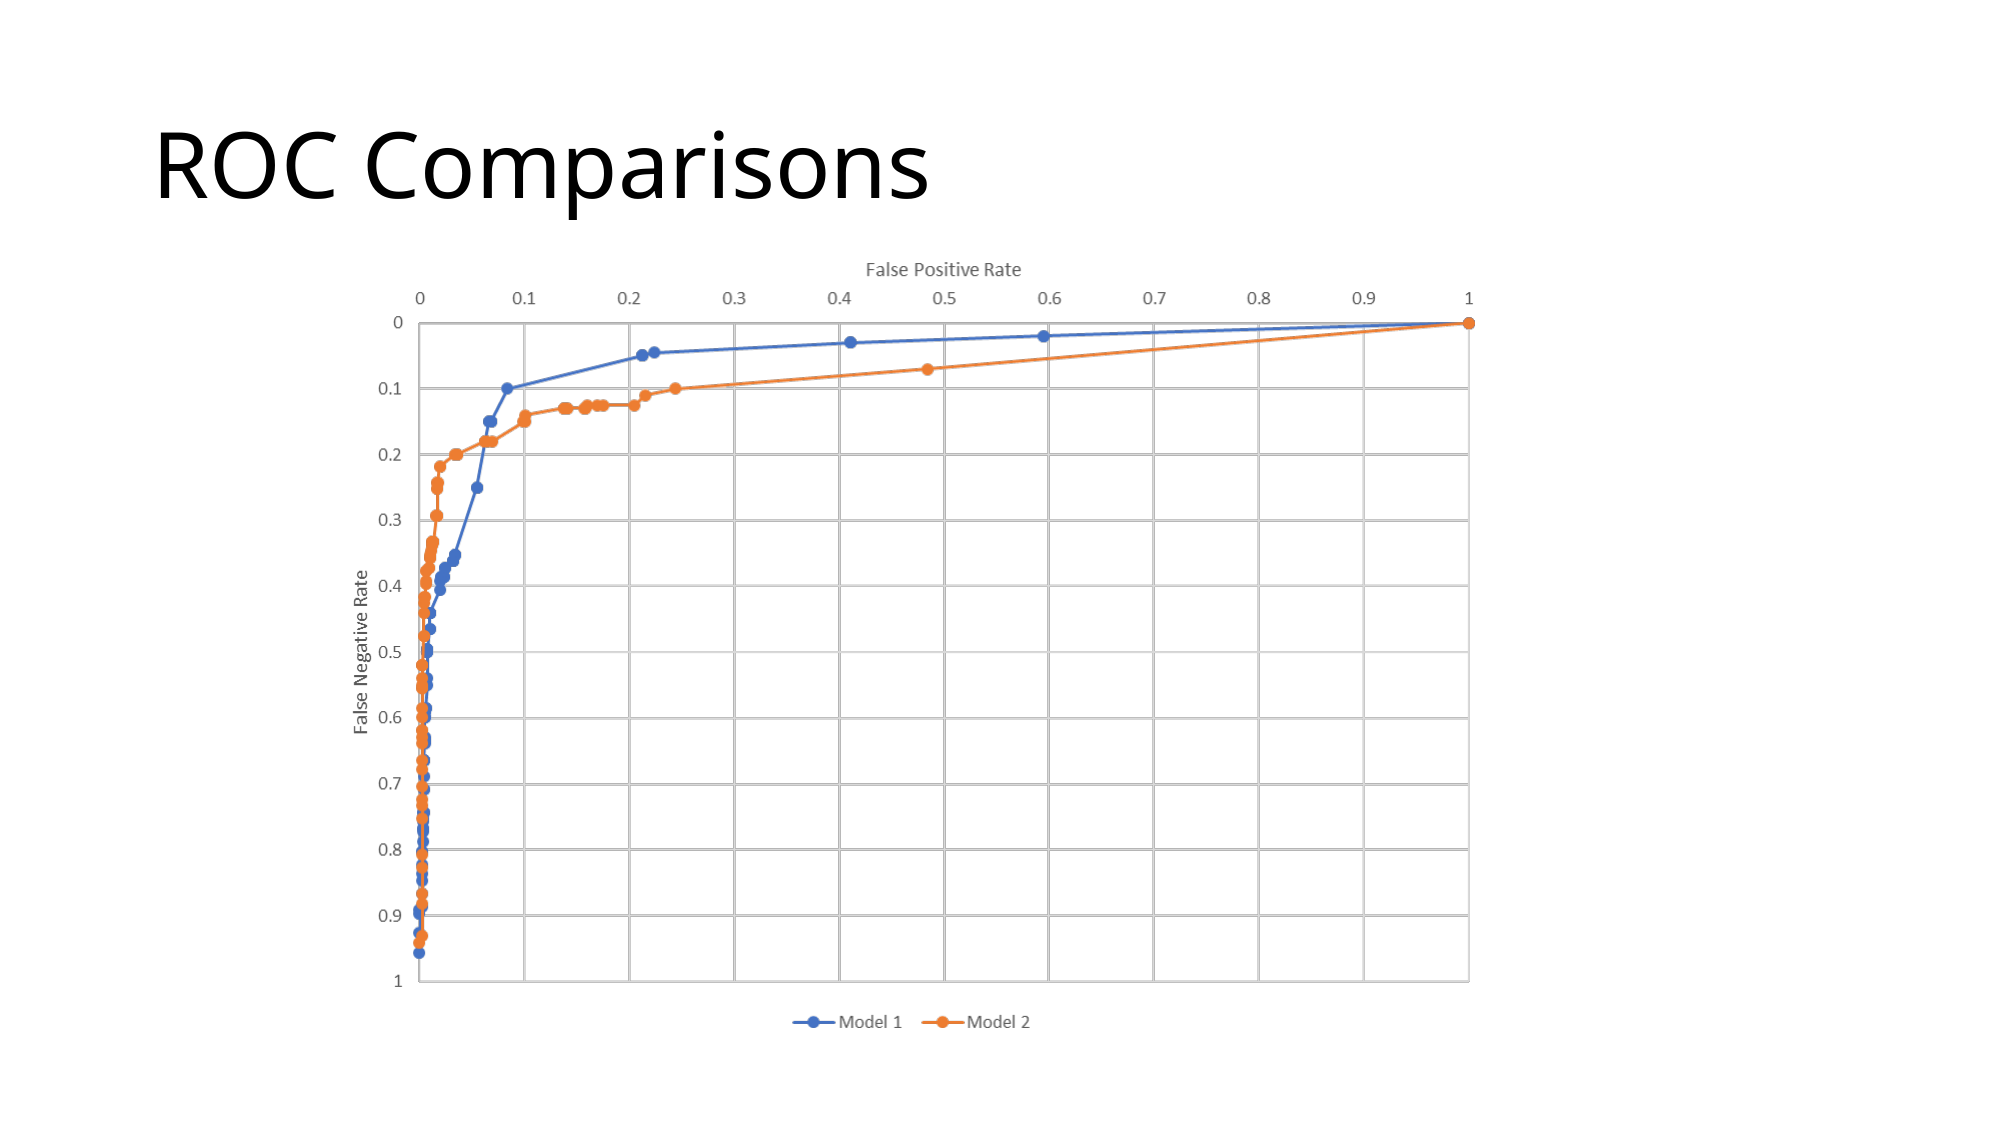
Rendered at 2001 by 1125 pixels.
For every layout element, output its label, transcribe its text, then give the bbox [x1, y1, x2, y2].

title ROC Comparisons [137, 59, 1863, 278]
picture [321, 230, 1497, 1052]
